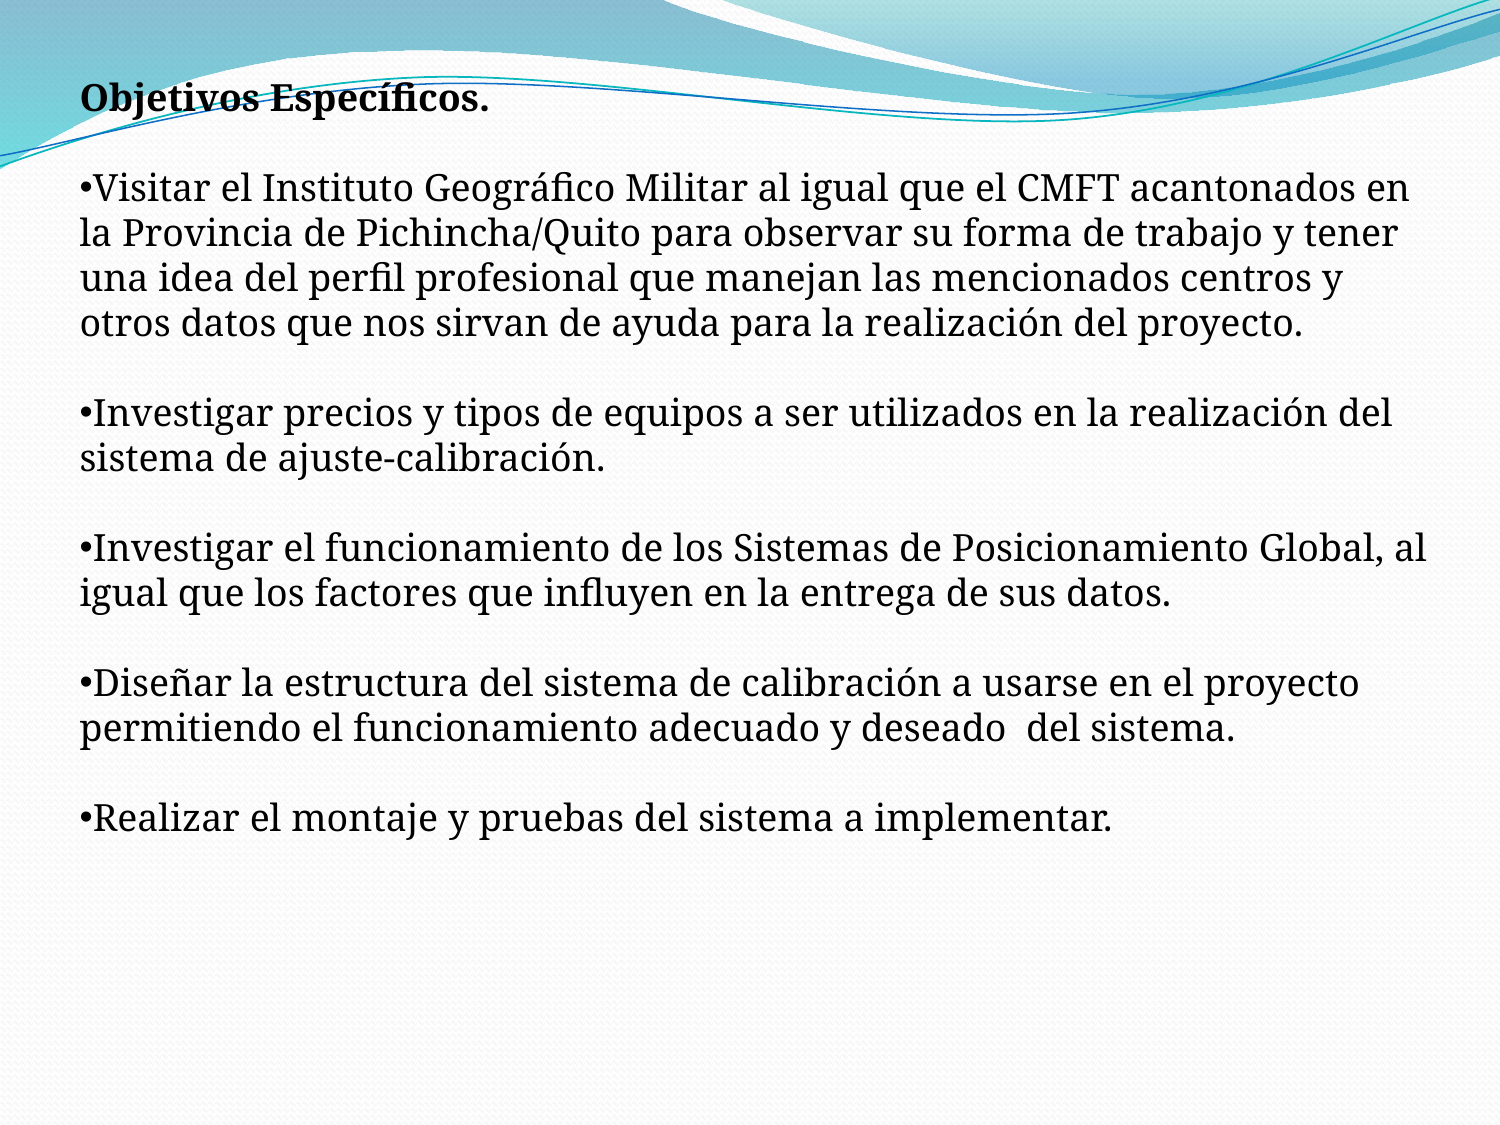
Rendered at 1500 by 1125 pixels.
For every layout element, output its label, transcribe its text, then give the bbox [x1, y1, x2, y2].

text_box Objetivos Específicos. Visitar el Instituto Geográfico Militar al igual que el CMFT acantonados en la Provincia de Pichincha/Quito para observar su forma de trabajo y tener una idea del perfil profesional que manejan las mencionados centros y otros datos que nos sirvan de ayuda para la realización del proyecto. Investigar precios y tipos de equipos a ser utilizados en la realización del sistema de ajuste-calibración. Investigar el funcionamiento de los Sistemas de Posicionamiento Global, al igual que los factores que influyen en la entrega de sus datos. Diseñar la estructura del sistema de calibración a usarse en el proyecto permitiendo el funcionamiento adecuado y deseado del sistema. Realizar el montaje y pruebas del sistema a implementar. [64, 66, 1459, 892]
